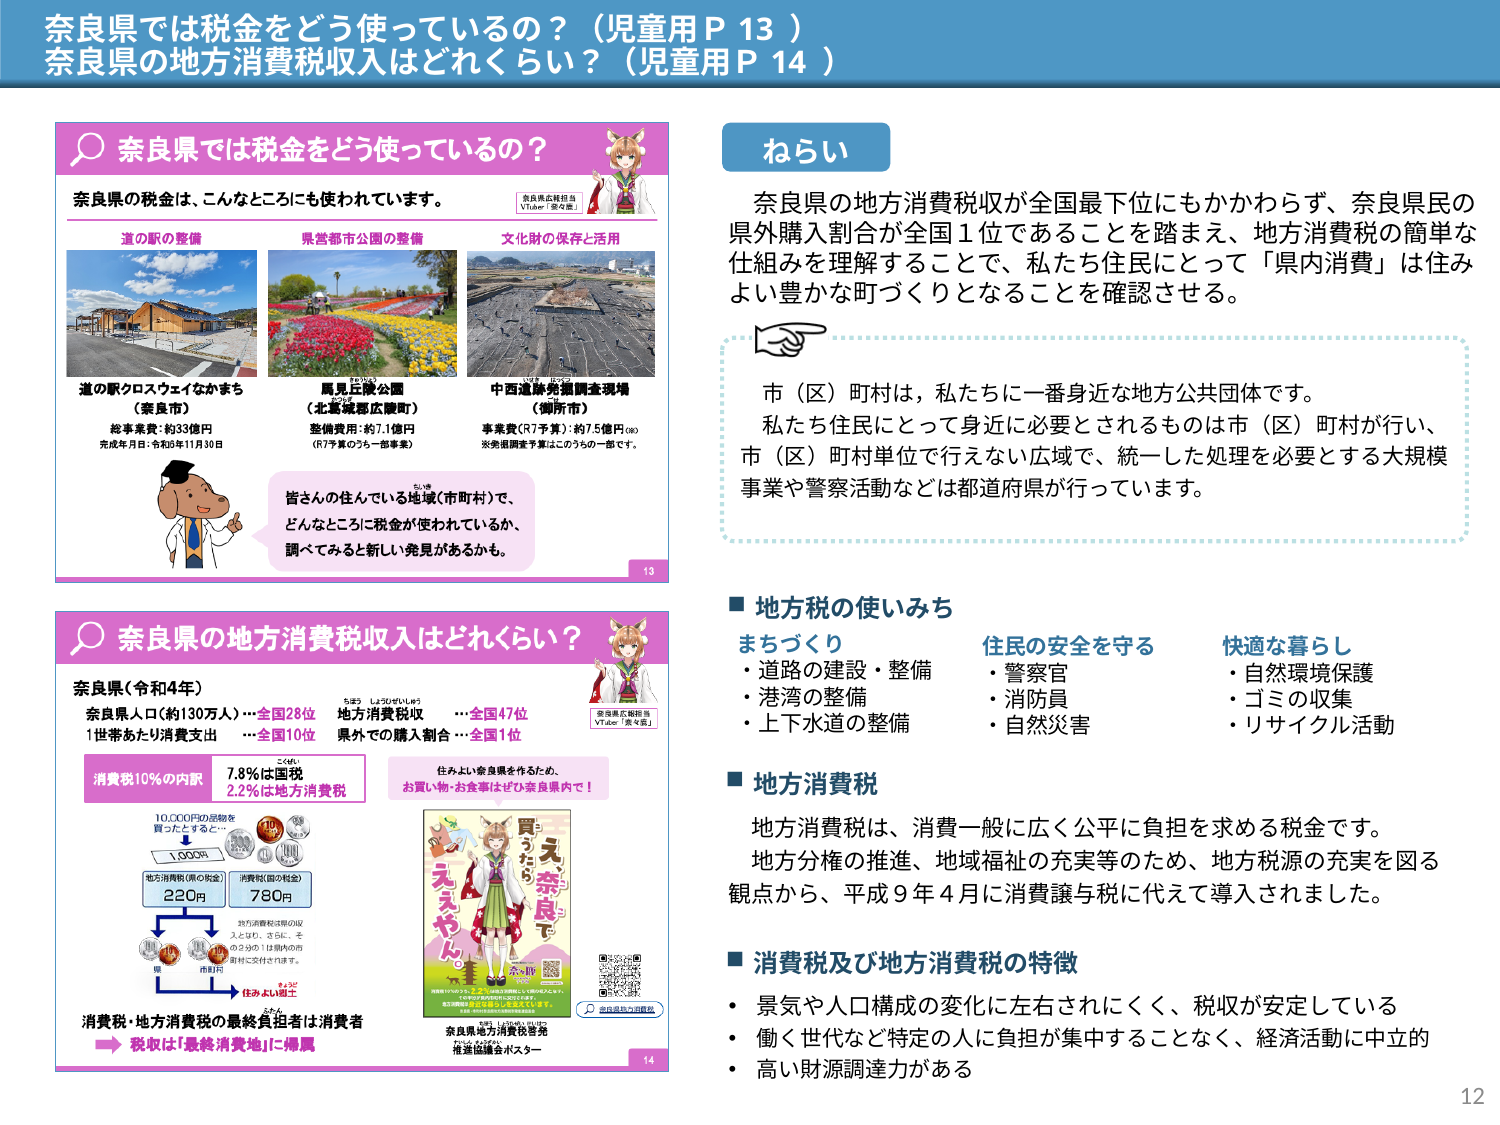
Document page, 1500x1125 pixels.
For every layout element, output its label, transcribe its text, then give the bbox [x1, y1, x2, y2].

text_box 地方税の使いみち [715, 585, 1034, 627]
text_box 地方消費税は、消費一般に広く公平に負担を求める税金です。 地方分権の推進、地域福祉の充実等のため、地方税源の充実を図る観点から、平成９年４月に消費譲与税に代えて導入されました。 [713, 800, 1459, 915]
text_box 奈良県の地方消費税収が全国最下位にもかかわらず、奈良県民の県外購入割合が全国１位であることを踏まえ、地方消費税の簡単な仕組みを理解することで、私たち住民にとって「県内消費」は住みよい豊かな町づくりとなることを確認させる。 [713, 180, 1500, 345]
picture [0, 0, 1500, 88]
picture [54, 122, 669, 583]
picture [752, 320, 828, 359]
slide_number 12 [1162, 1065, 1500, 1125]
text_box ねらい [721, 121, 892, 173]
text_box 快適な暮らし ・自然環境保護 ・ゴミの収集 ・リサイクル活動 [1207, 625, 1440, 746]
title 奈良県では税金をどう使っているの？（児童用Ｐ13 ） 奈良県の地方消費税収入はどれくらい？（児童用Ｐ14 ） [29, 88, 1018, 94]
text_box 地方消費税 [713, 760, 979, 802]
text_box 景気や人口構成の変化に左右されにくく、税収が安定している 働く世代など特定の人に負担が集中することなく、経済活動に中立的 高い財源調達力がある [713, 979, 1459, 1090]
text_box まちづくり ・道路の建設・整備 ・港湾の整備 ・上下水道の整備 [722, 627, 967, 744]
text_box 市（区）町村は，私たちに一番身近な地方公共団体です。 私たち住民にとって身近に必要とされるものは市（区）町村が行い、市（区）町村単位で行えない広域で、統一した処理を必要とする大規模事業や警察活動などは都道府県が行っています。 [722, 345, 1467, 542]
picture [54, 611, 669, 1072]
text_box 住民の安全を守る ・警察官 ・消防員 ・自然災害 [967, 625, 1200, 746]
text_box 消費税及び地方消費税の特徴 [713, 940, 1108, 982]
